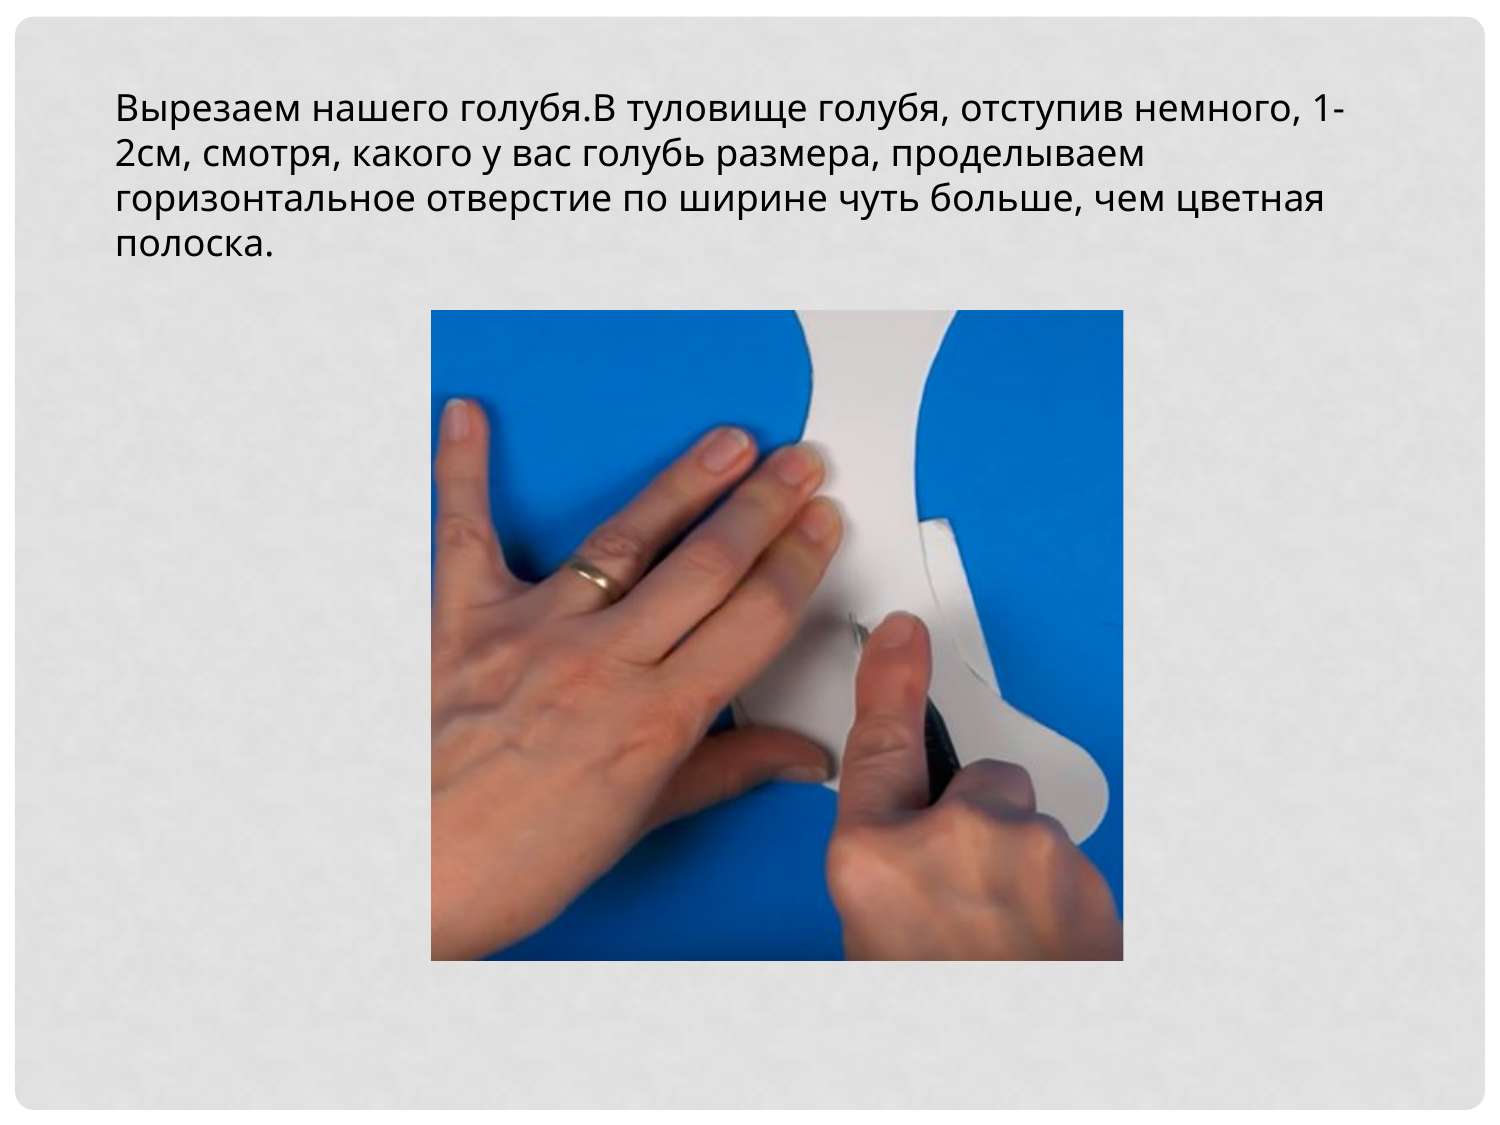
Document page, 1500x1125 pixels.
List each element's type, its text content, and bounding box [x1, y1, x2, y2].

picture [430, 310, 1124, 961]
text_box Вырезаем нашего голубя.В туловище голубя, отступив немного, 1-2см, смотря, какого у вас голубь размера, проделываем горизонтальное отверстие по ширине чуть больше, чем цветная полоска. [100, 76, 1424, 271]
